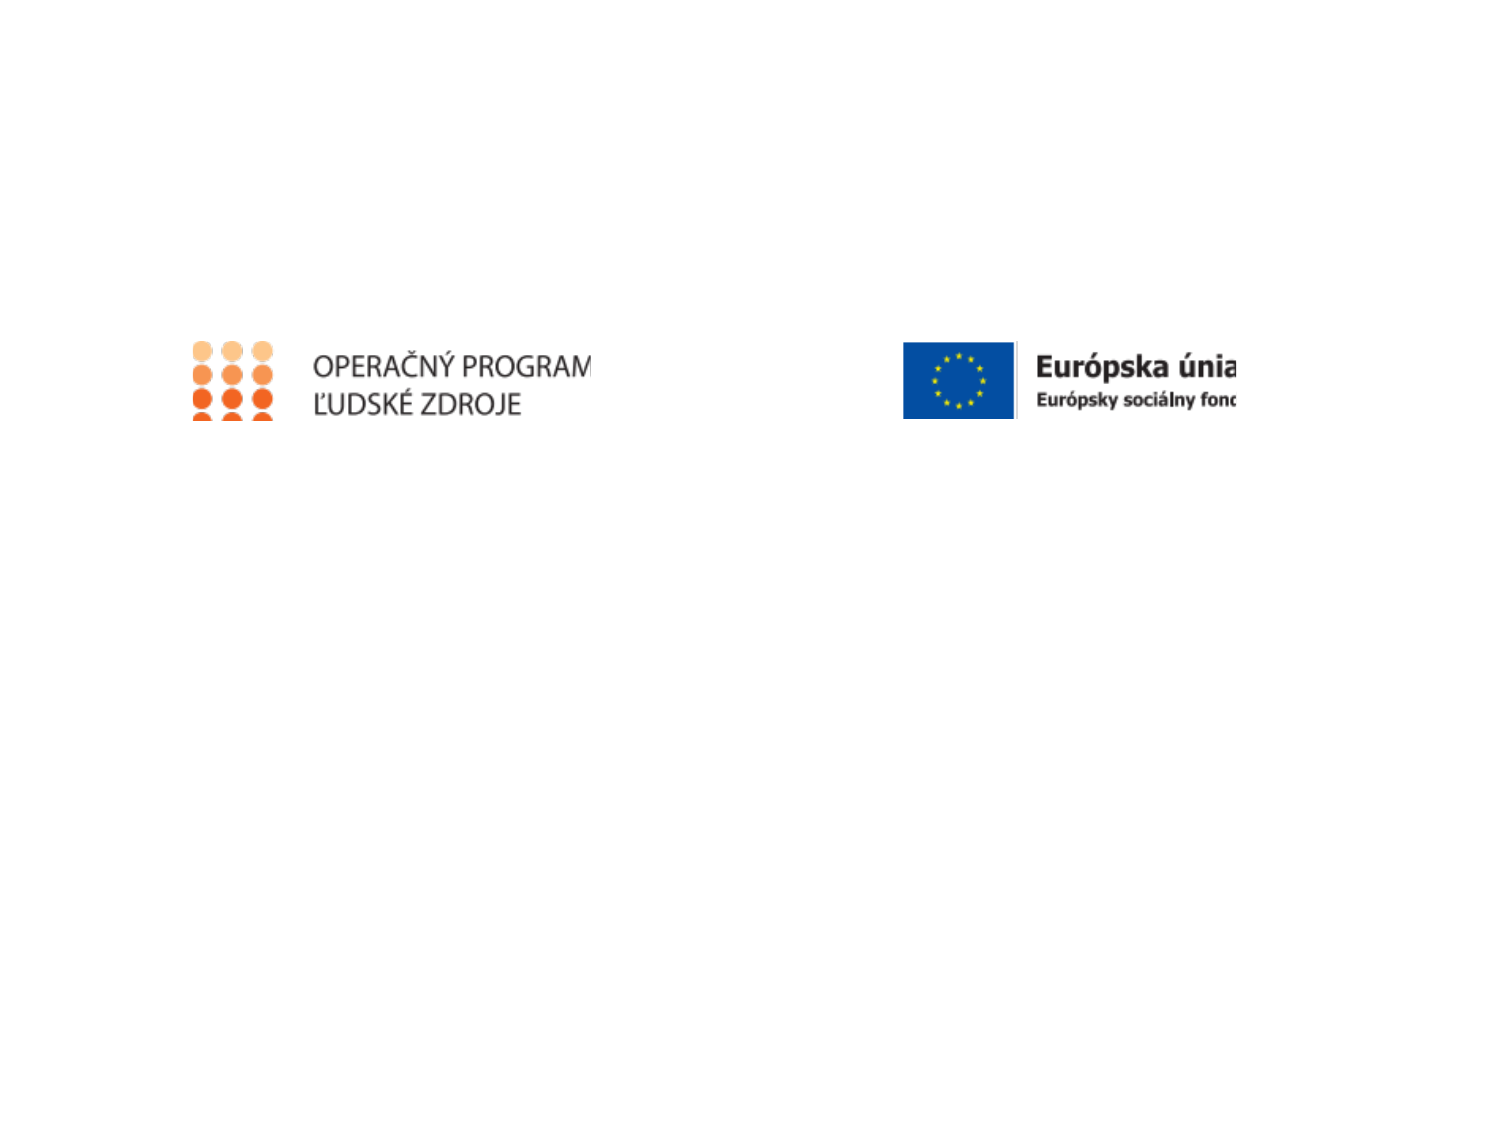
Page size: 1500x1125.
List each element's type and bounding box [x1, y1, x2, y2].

picture [902, 341, 1237, 419]
picture [192, 341, 591, 421]
